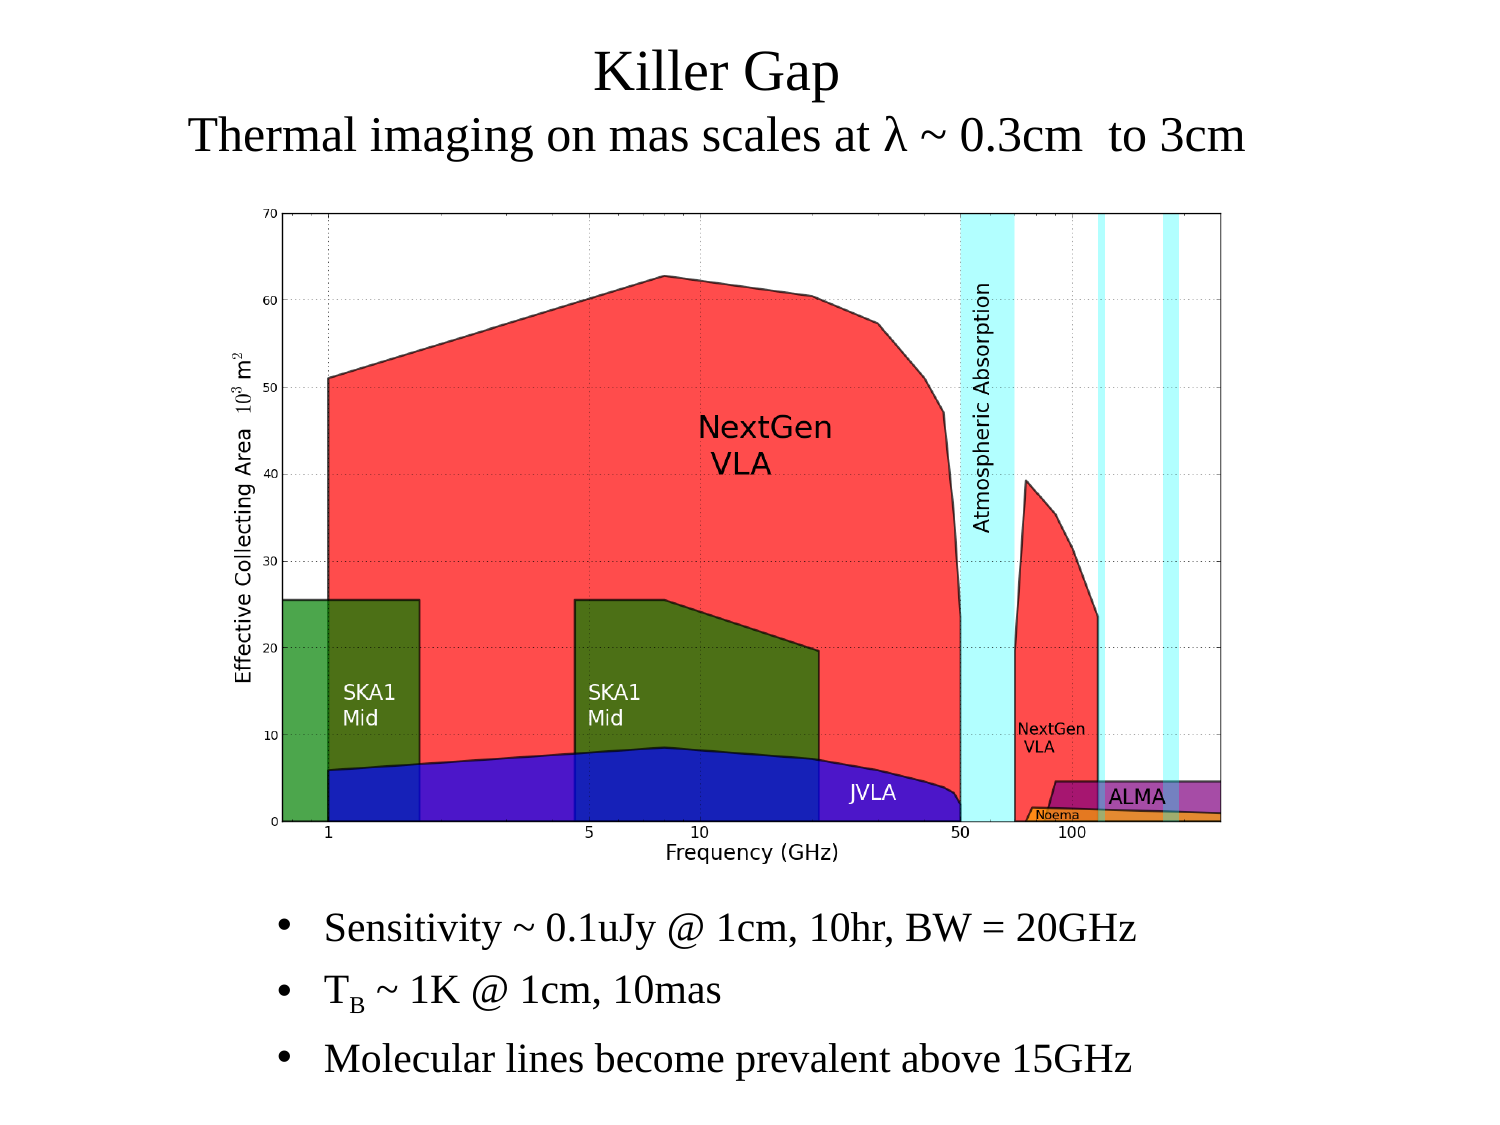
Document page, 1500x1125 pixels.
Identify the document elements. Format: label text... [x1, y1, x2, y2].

picture [130, 137, 1341, 898]
text_box Sensitivity ~ 0.1uJy @ 1cm, 10hr, BW = 20GHz TB ~ 1K @ 1cm, 10mas Molecular lines become prevalent above 15GHz [262, 907, 1282, 1089]
text_box Killer Gap Thermal imaging on mas scales at λ ~ 0.3cm to 3cm [149, 24, 1285, 135]
